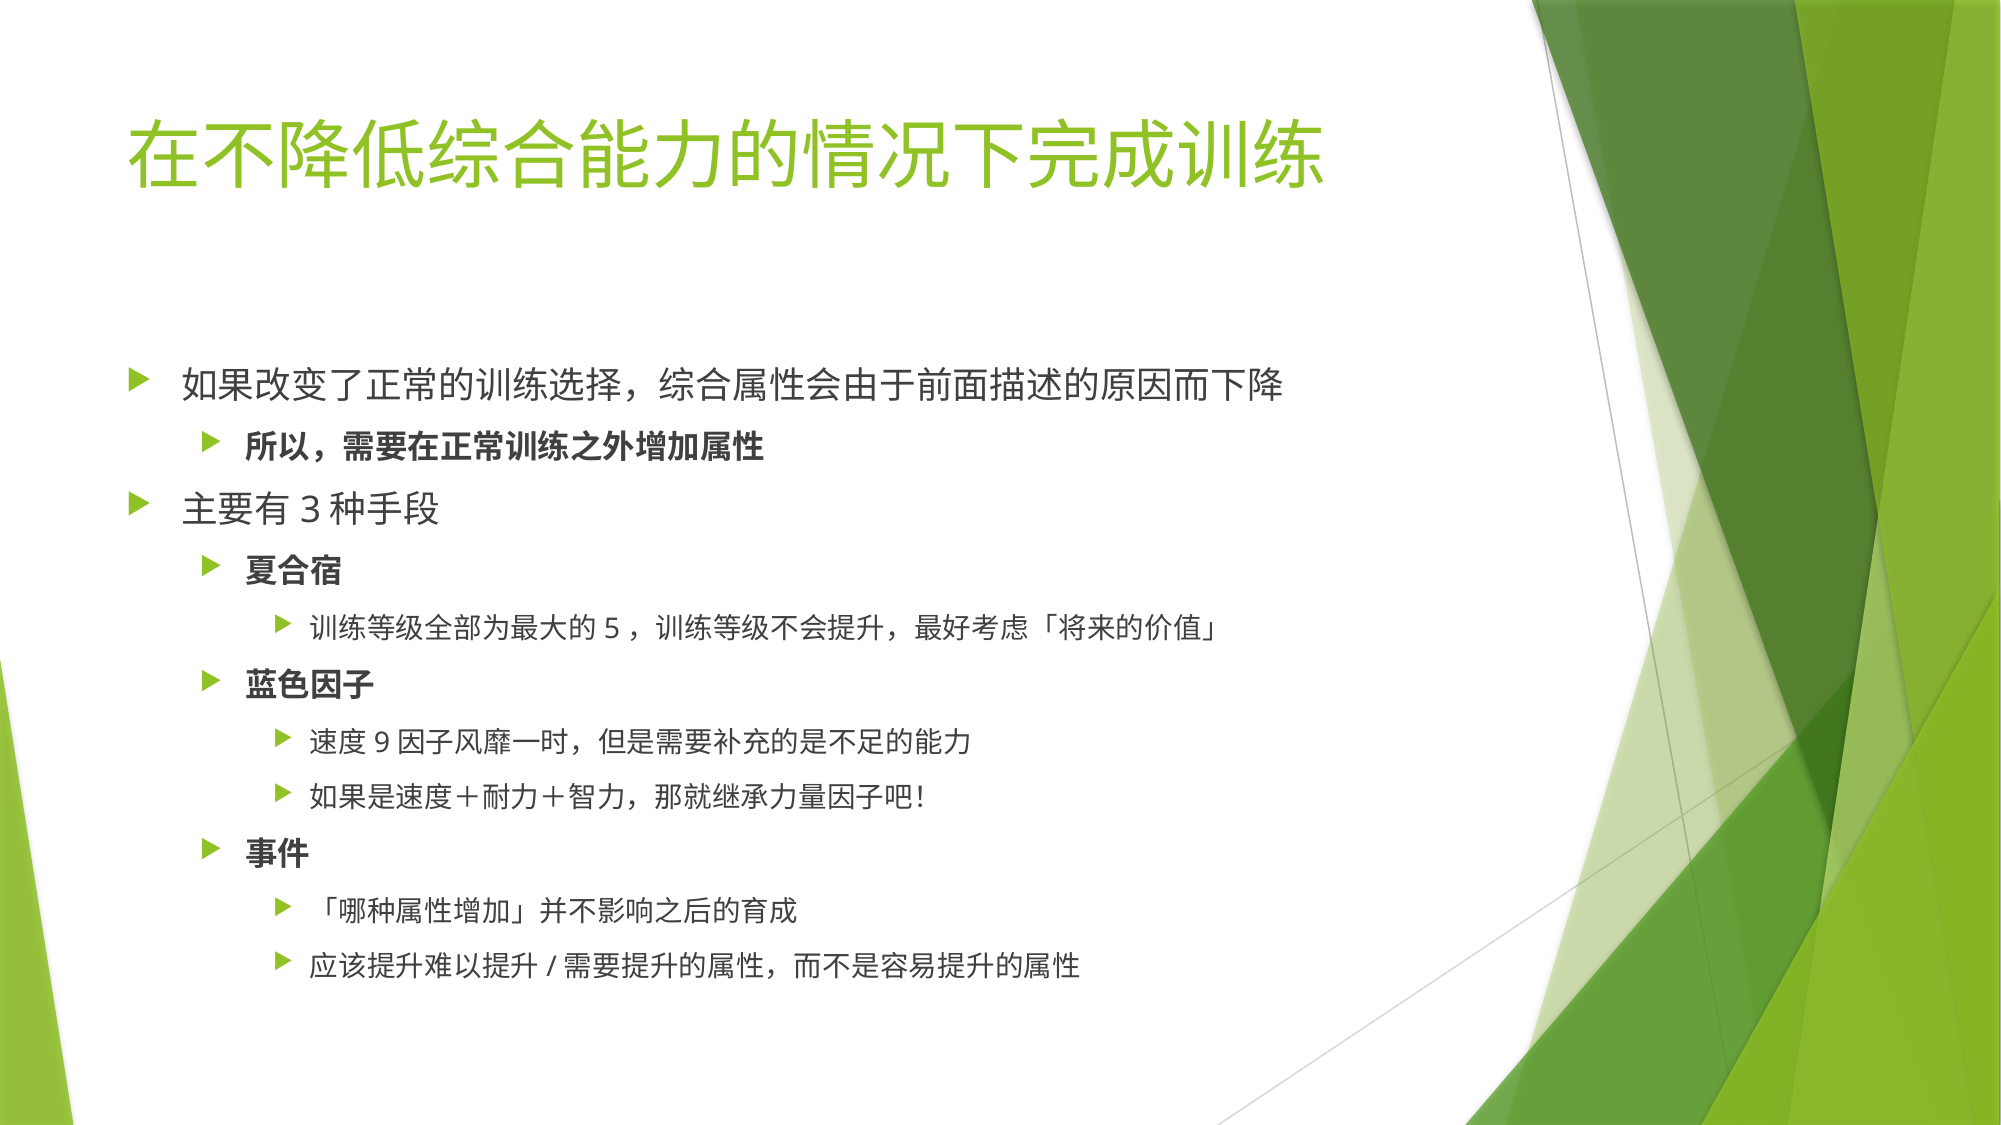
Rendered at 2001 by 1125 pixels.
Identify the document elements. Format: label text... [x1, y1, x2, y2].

title 在不降低综合能力的情况下完成训练 [111, 99, 1522, 317]
list 如果改变了正常的训练选择，综合属性会由于前面描述的原因而下降 所以，需要在正常训练之外增加属性 主要有3种手段 夏合宿 训练等级全部为最大的5，训练等级不会提升，最好考虑「将来的价值」 蓝色因子 速度9因子风靡一时，但是需要补充的是不足的能力 如果是速度＋耐力＋智力，那就继承力量因子吧！ 事件 「哪种属性增加」并不影响之后的育成 应该提升难以提升/需要提升的属性，而不是容易提升的属性 [111, 354, 1522, 992]
